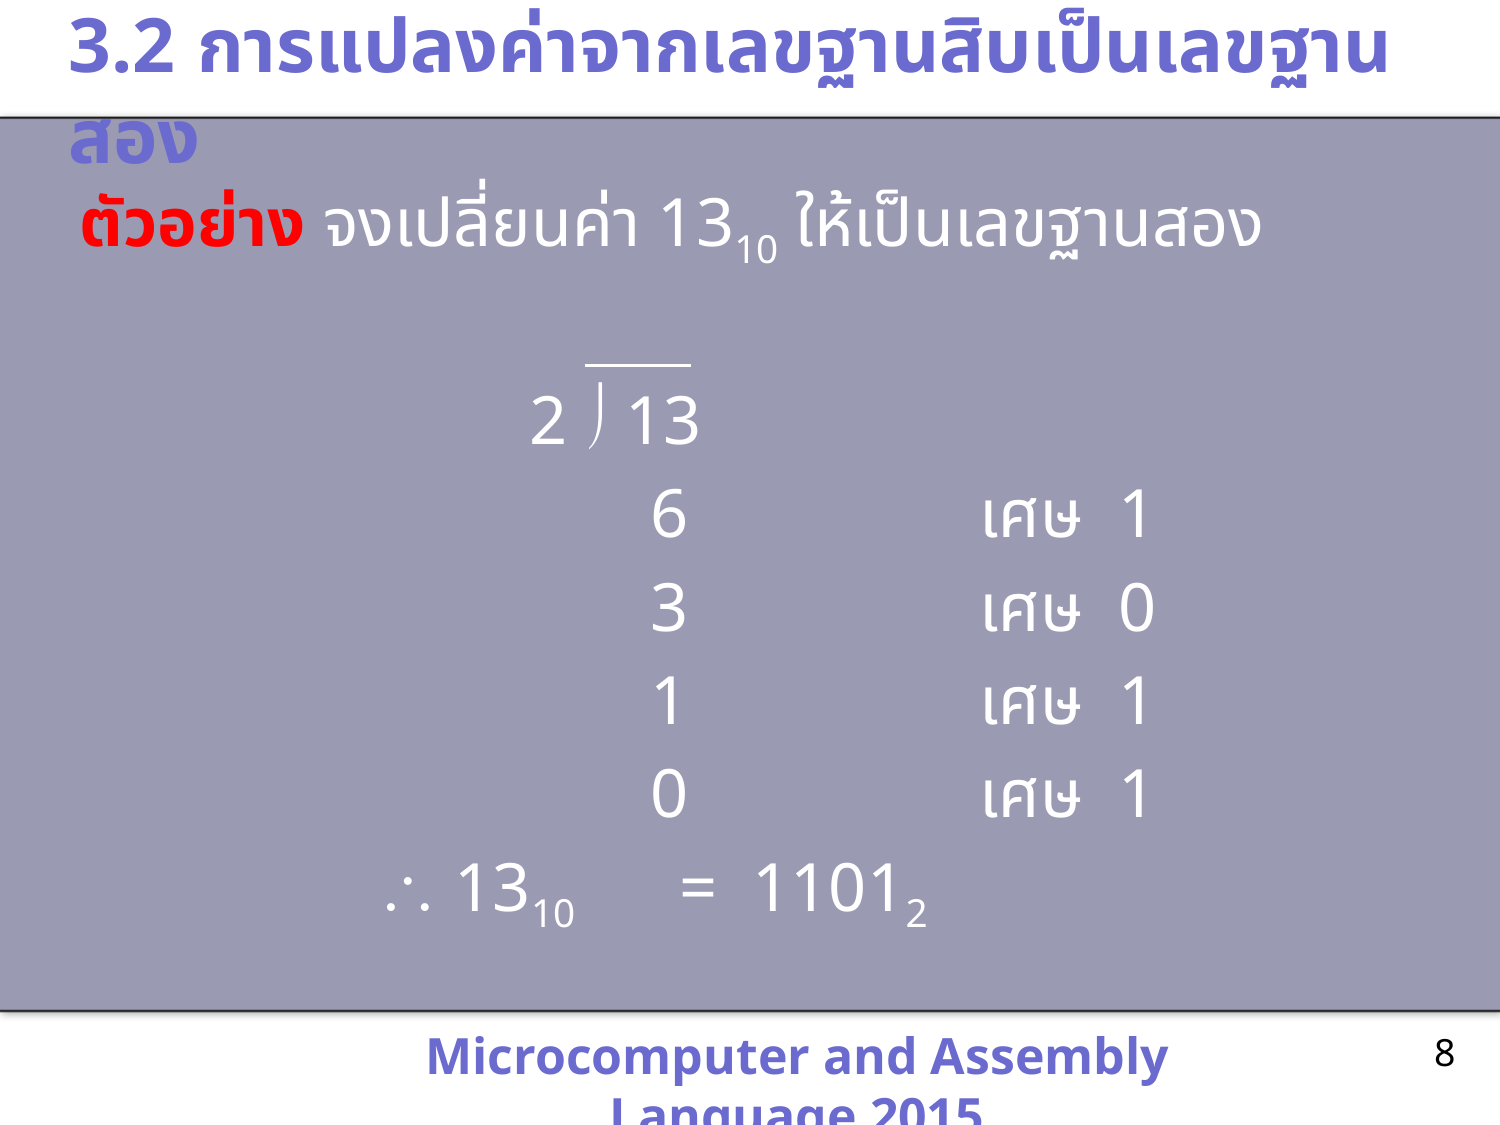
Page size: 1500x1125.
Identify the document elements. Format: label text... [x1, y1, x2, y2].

title 3.2 การแปลงค่าจากเลขฐานสิบเป็นเลขฐานสอง [53, 19, 1448, 149]
slide_number 8 [1395, 1021, 1471, 1097]
footer Microcomputer and Assembly Language 2015 [407, 1017, 1187, 1096]
picture [0, 0, 1500, 1125]
list ตัวอย่าง จงเปลี่ยนค่า 1310 ให้เป็นเลขฐานสอง 2  13 6 เศษ 1 3 เศษ 0 1 เศษ 1 0 เศษ 1  1310 = 11012 [64, 172, 1447, 1012]
